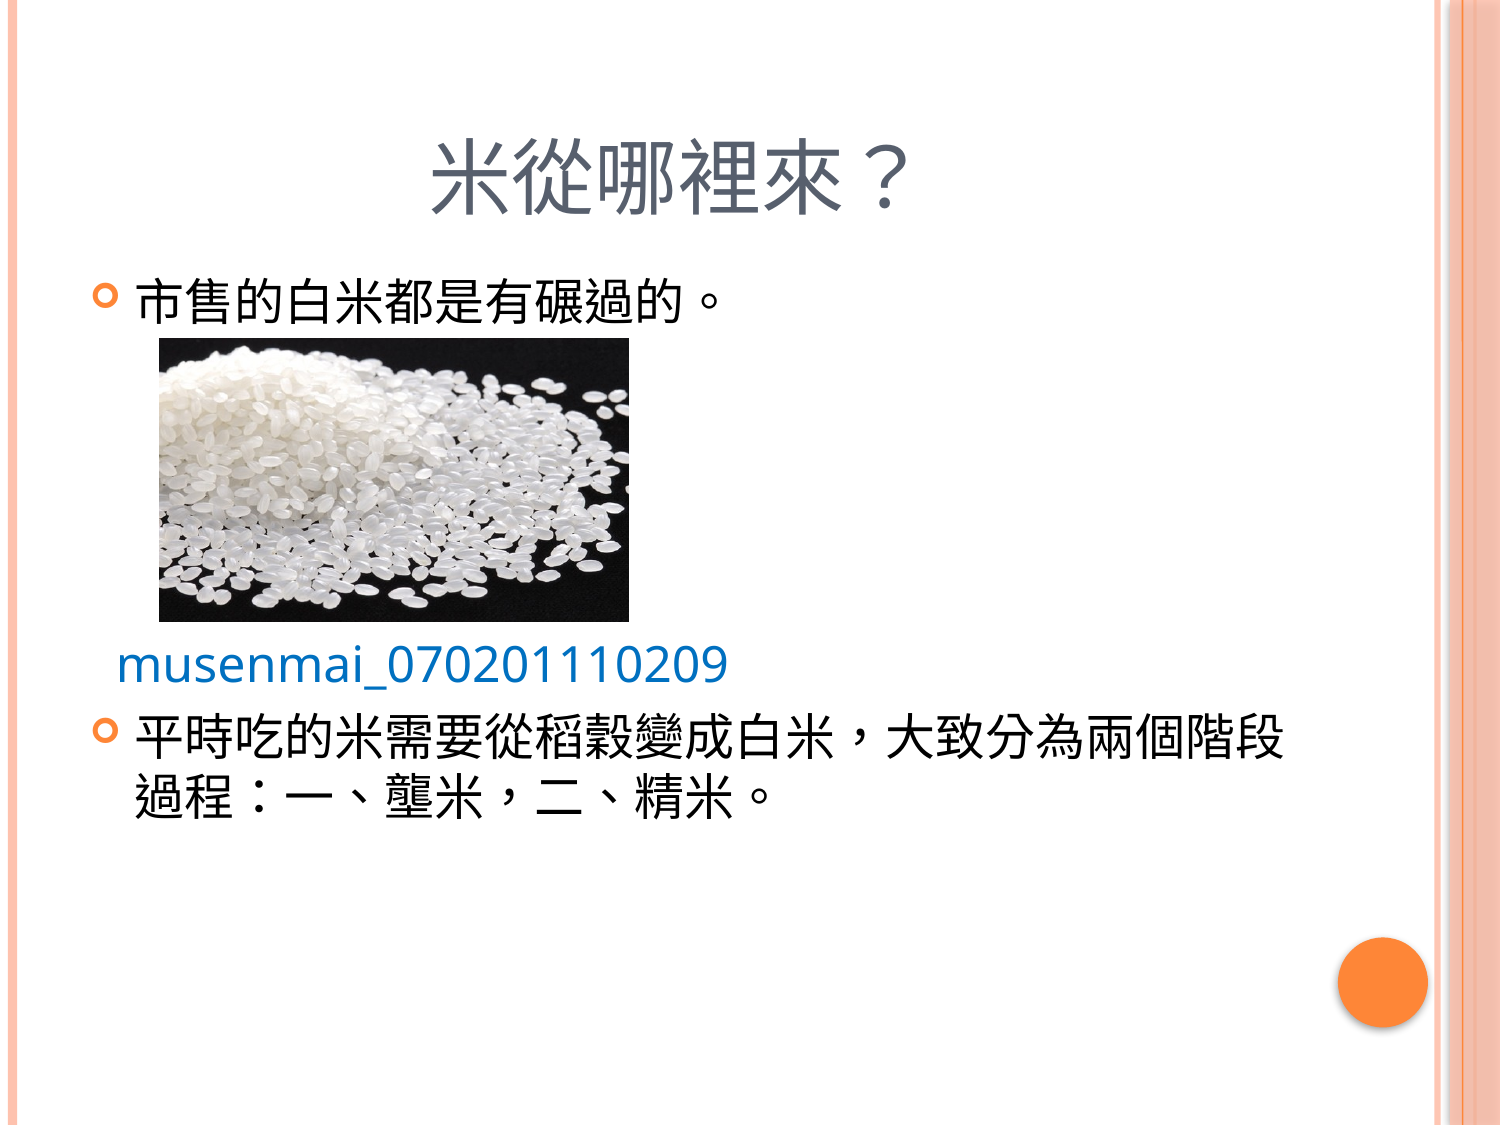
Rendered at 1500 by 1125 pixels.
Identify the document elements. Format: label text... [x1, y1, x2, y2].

picture [158, 337, 629, 623]
title 米從哪裡來？ [75, 45, 1300, 233]
list 市售的白米都是有碾過的。 musenmai_070201110209 平時吃的米需要從稻穀變成白米，大致分為兩個階段過程：一、壟米，二、精米。 [75, 262, 1300, 1062]
